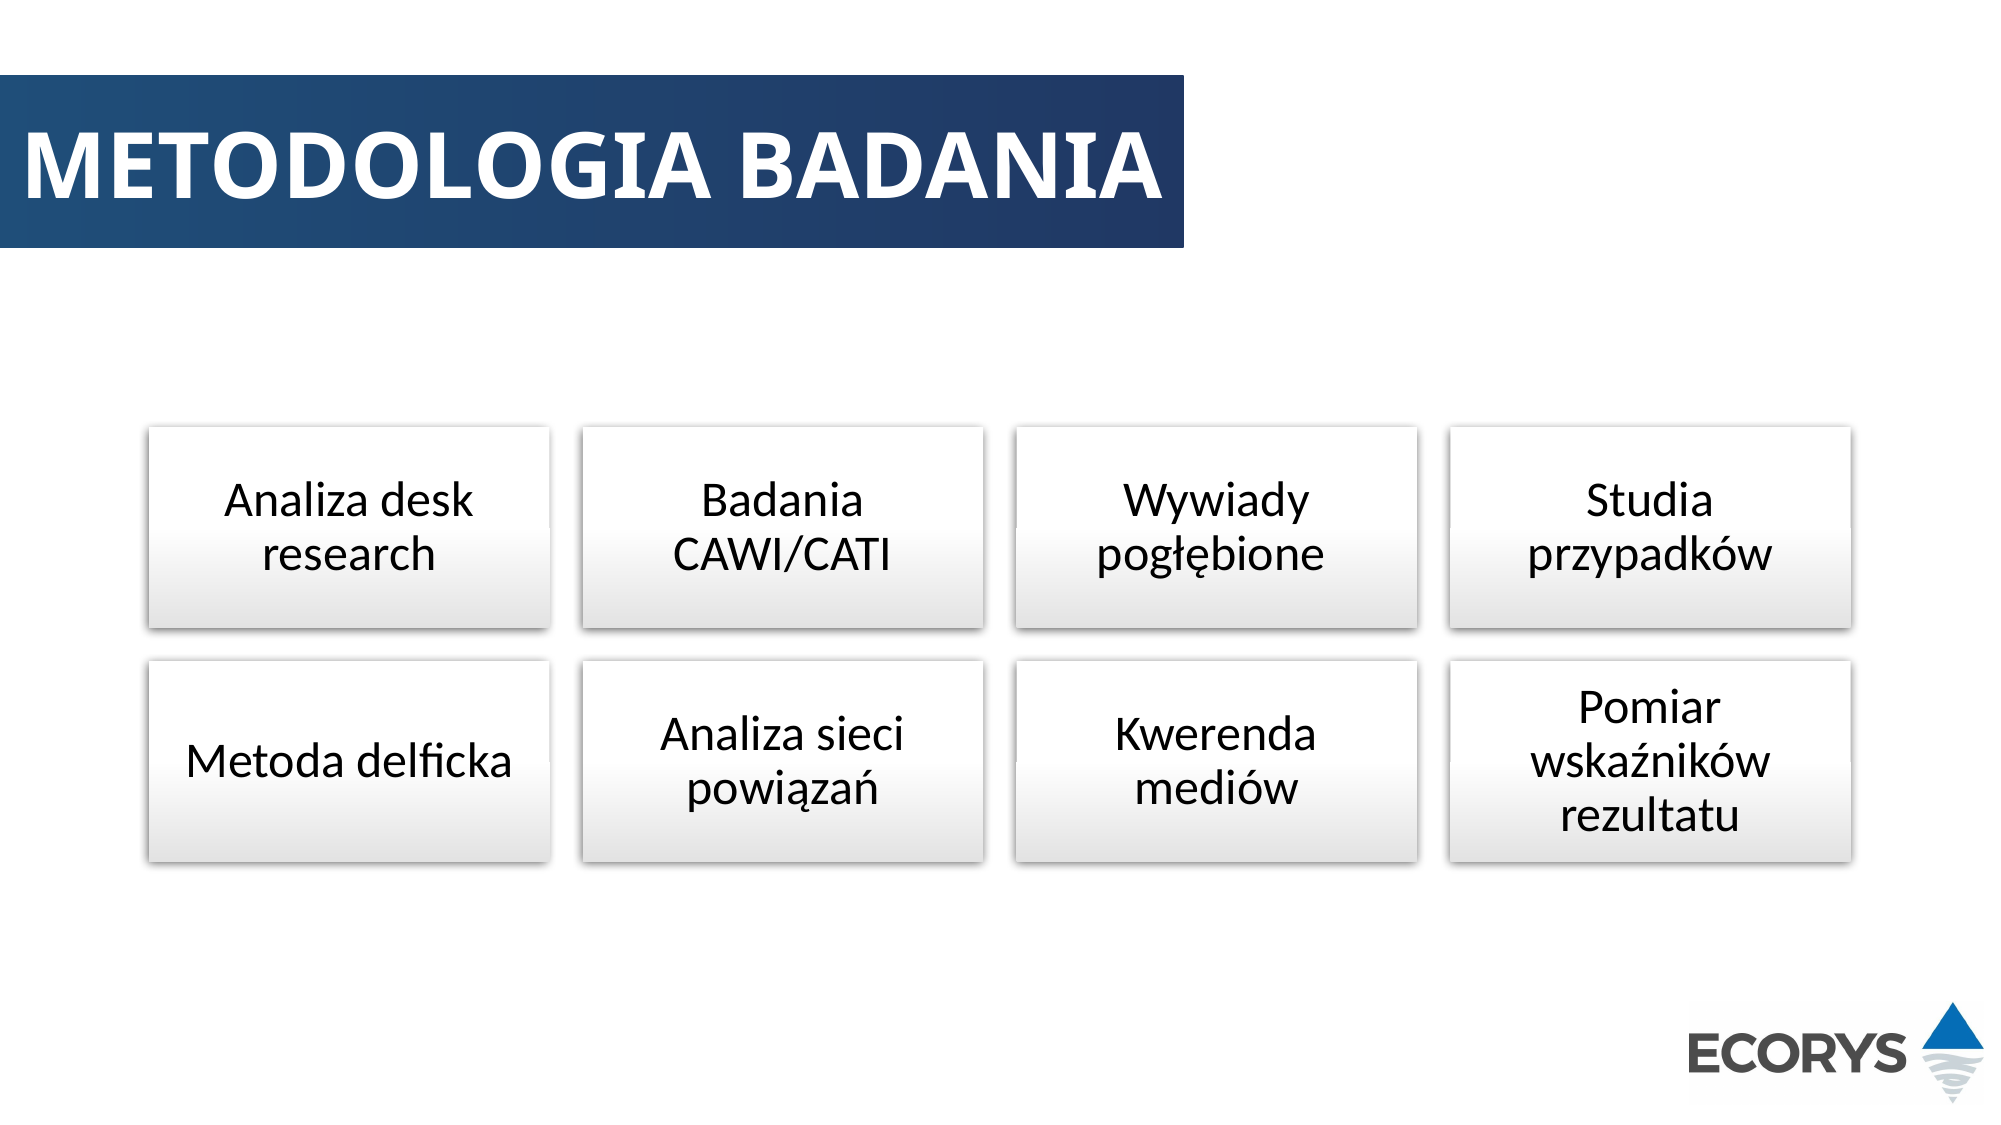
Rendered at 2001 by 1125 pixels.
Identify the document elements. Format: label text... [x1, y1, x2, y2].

title METODOLOGIA BADANIA [0, 59, 1184, 278]
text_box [148, 330, 1852, 959]
picture [1689, 1001, 1984, 1105]
